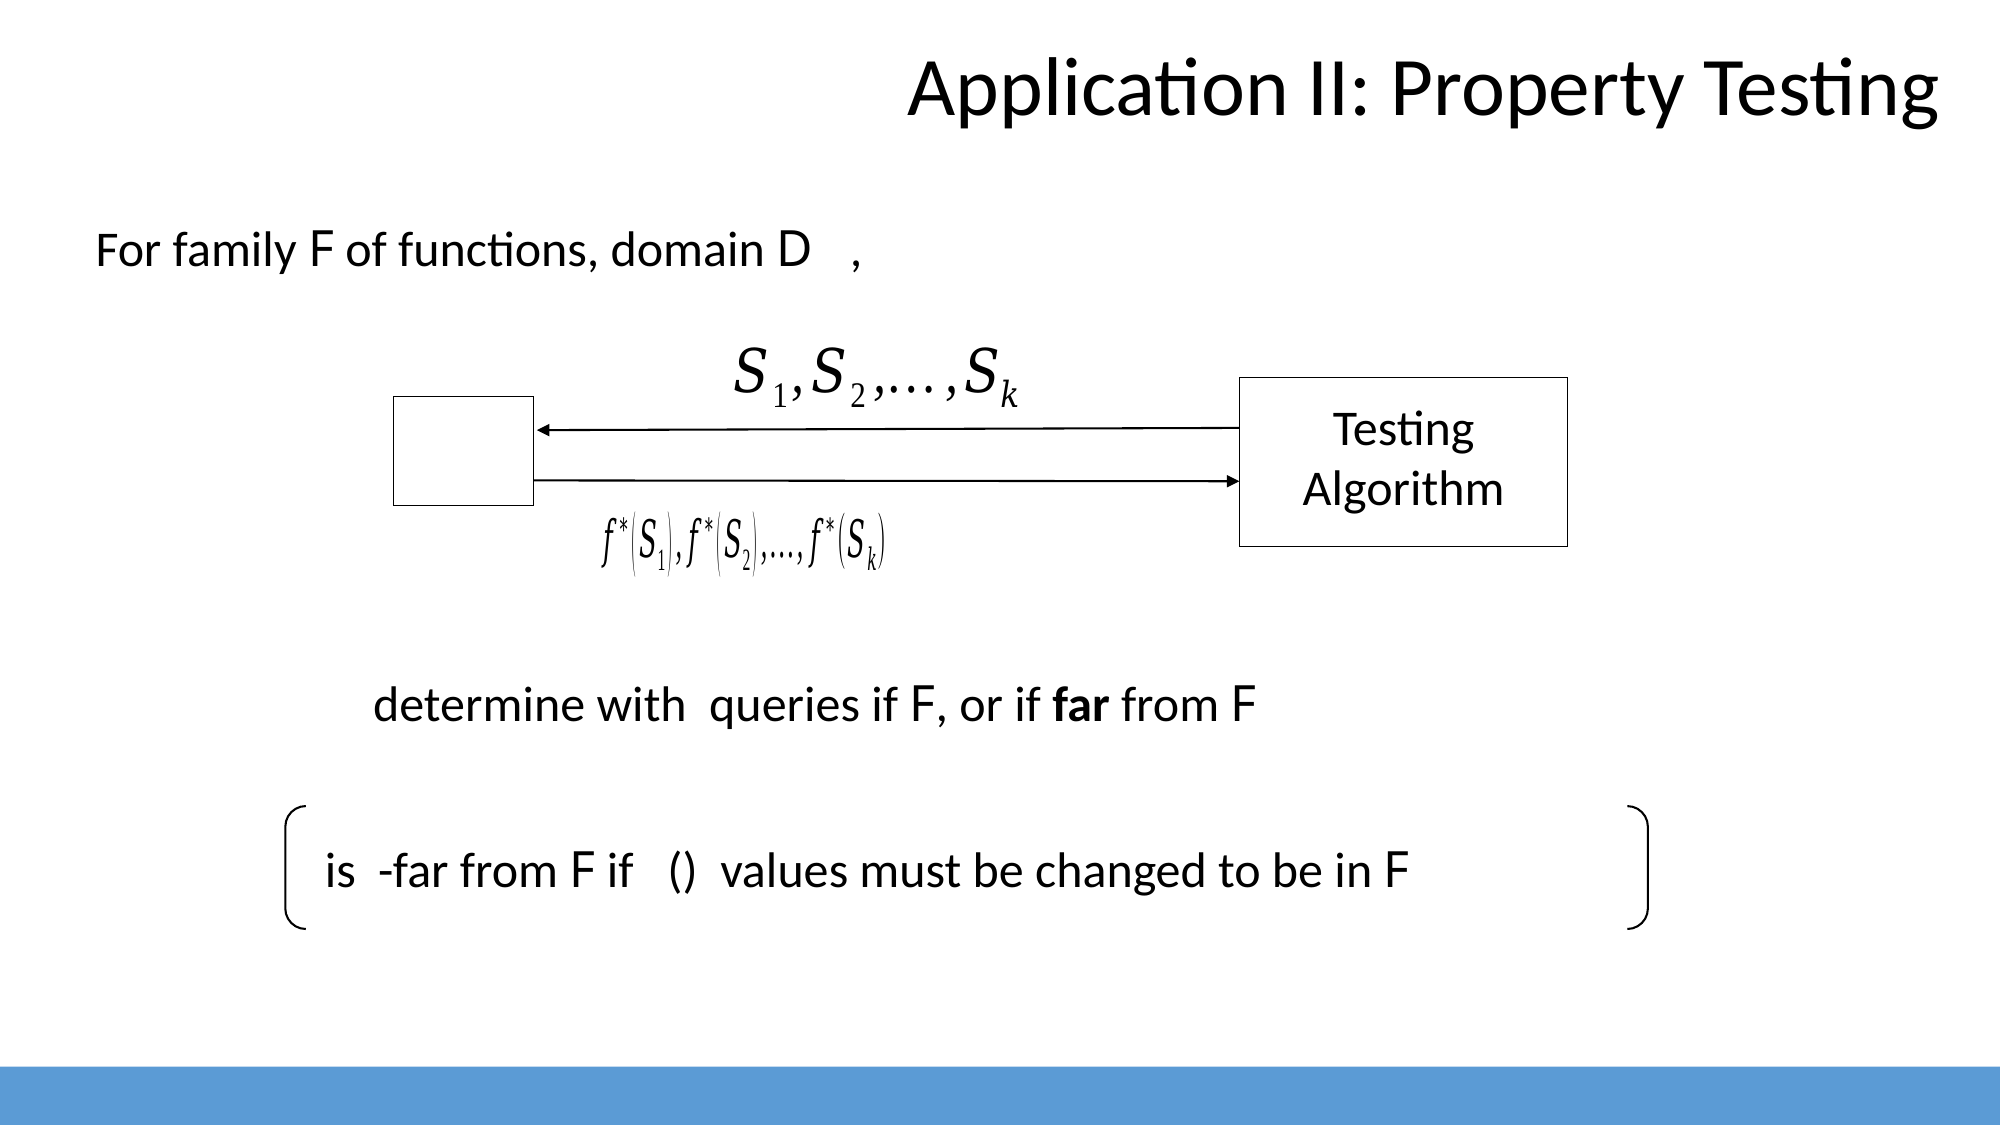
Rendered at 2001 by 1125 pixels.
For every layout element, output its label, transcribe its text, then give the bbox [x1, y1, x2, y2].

text_box [1239, 377, 1568, 547]
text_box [536, 427, 1240, 431]
text_box [393, 396, 534, 506]
text_box [284, 805, 1649, 930]
text_box Application II: Property Testing [892, 25, 1956, 140]
text_box Testing Algorithm [1269, 388, 1538, 523]
footer [662, 1061, 1338, 1122]
